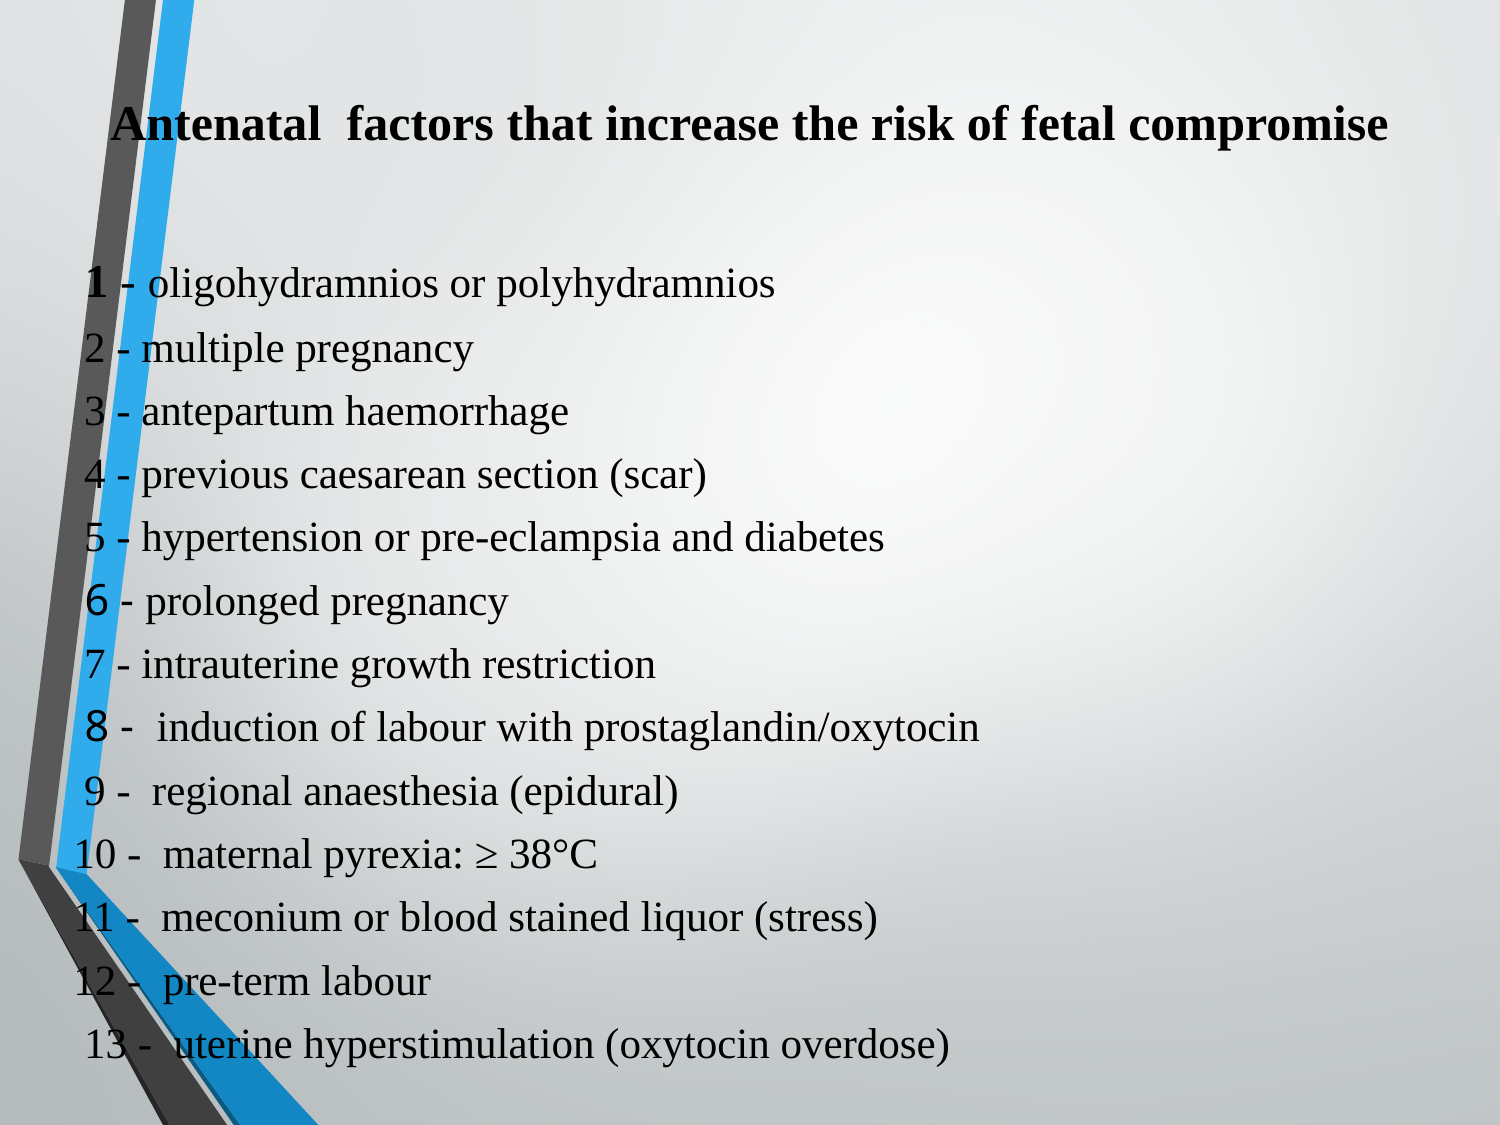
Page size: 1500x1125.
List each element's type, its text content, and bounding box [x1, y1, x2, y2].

title Antenatal factors that increase the risk of fetal compromise [42, 26, 1458, 216]
list 1 - oligohydramnios or polyhydramnios 2 - multiple pregnancy 3 - antepartum haemorrhage 4 - previous caesarean section (scar) 5 - hypertension or pre-eclampsia and diabetes 6 - prolonged pregnancy 7 - intrauterine growth restriction 8 - induction of labour with prostaglandin/oxytocin 9 - regional anaesthesia (epidural) 10 - maternal pyrexia: ≥ 38°C 11 - meconium or blood stained liquor (stress) 12 - pre-term labour 13 - uterine hyperstimulation (oxytocin overdose) [58, 243, 1474, 1084]
